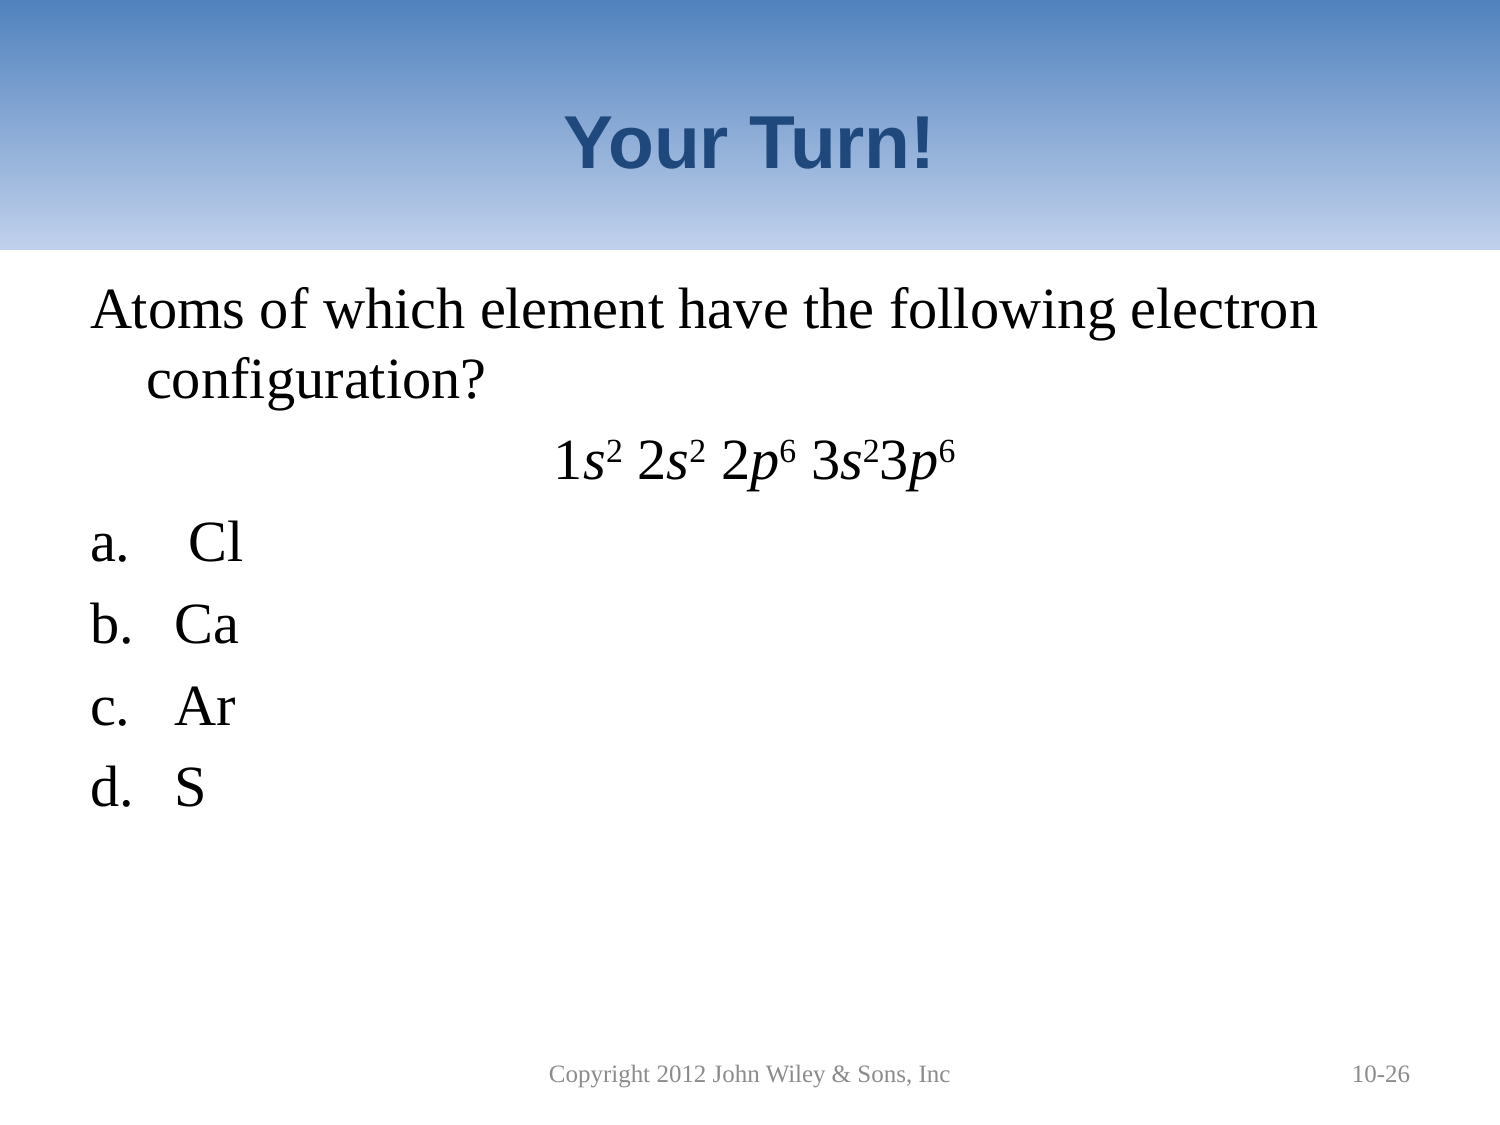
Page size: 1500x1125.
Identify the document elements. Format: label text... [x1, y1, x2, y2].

list Atoms of which element have the following electron configuration? 1s2 2s2 2p6 3s23p6 Cl Ca Ar S [74, 262, 1426, 1006]
footer Copyright 2012 John Wiley & Sons, Inc [512, 1042, 988, 1103]
title Your Turn! [74, 44, 1426, 233]
slide_number 10-26 [1074, 1042, 1425, 1103]
